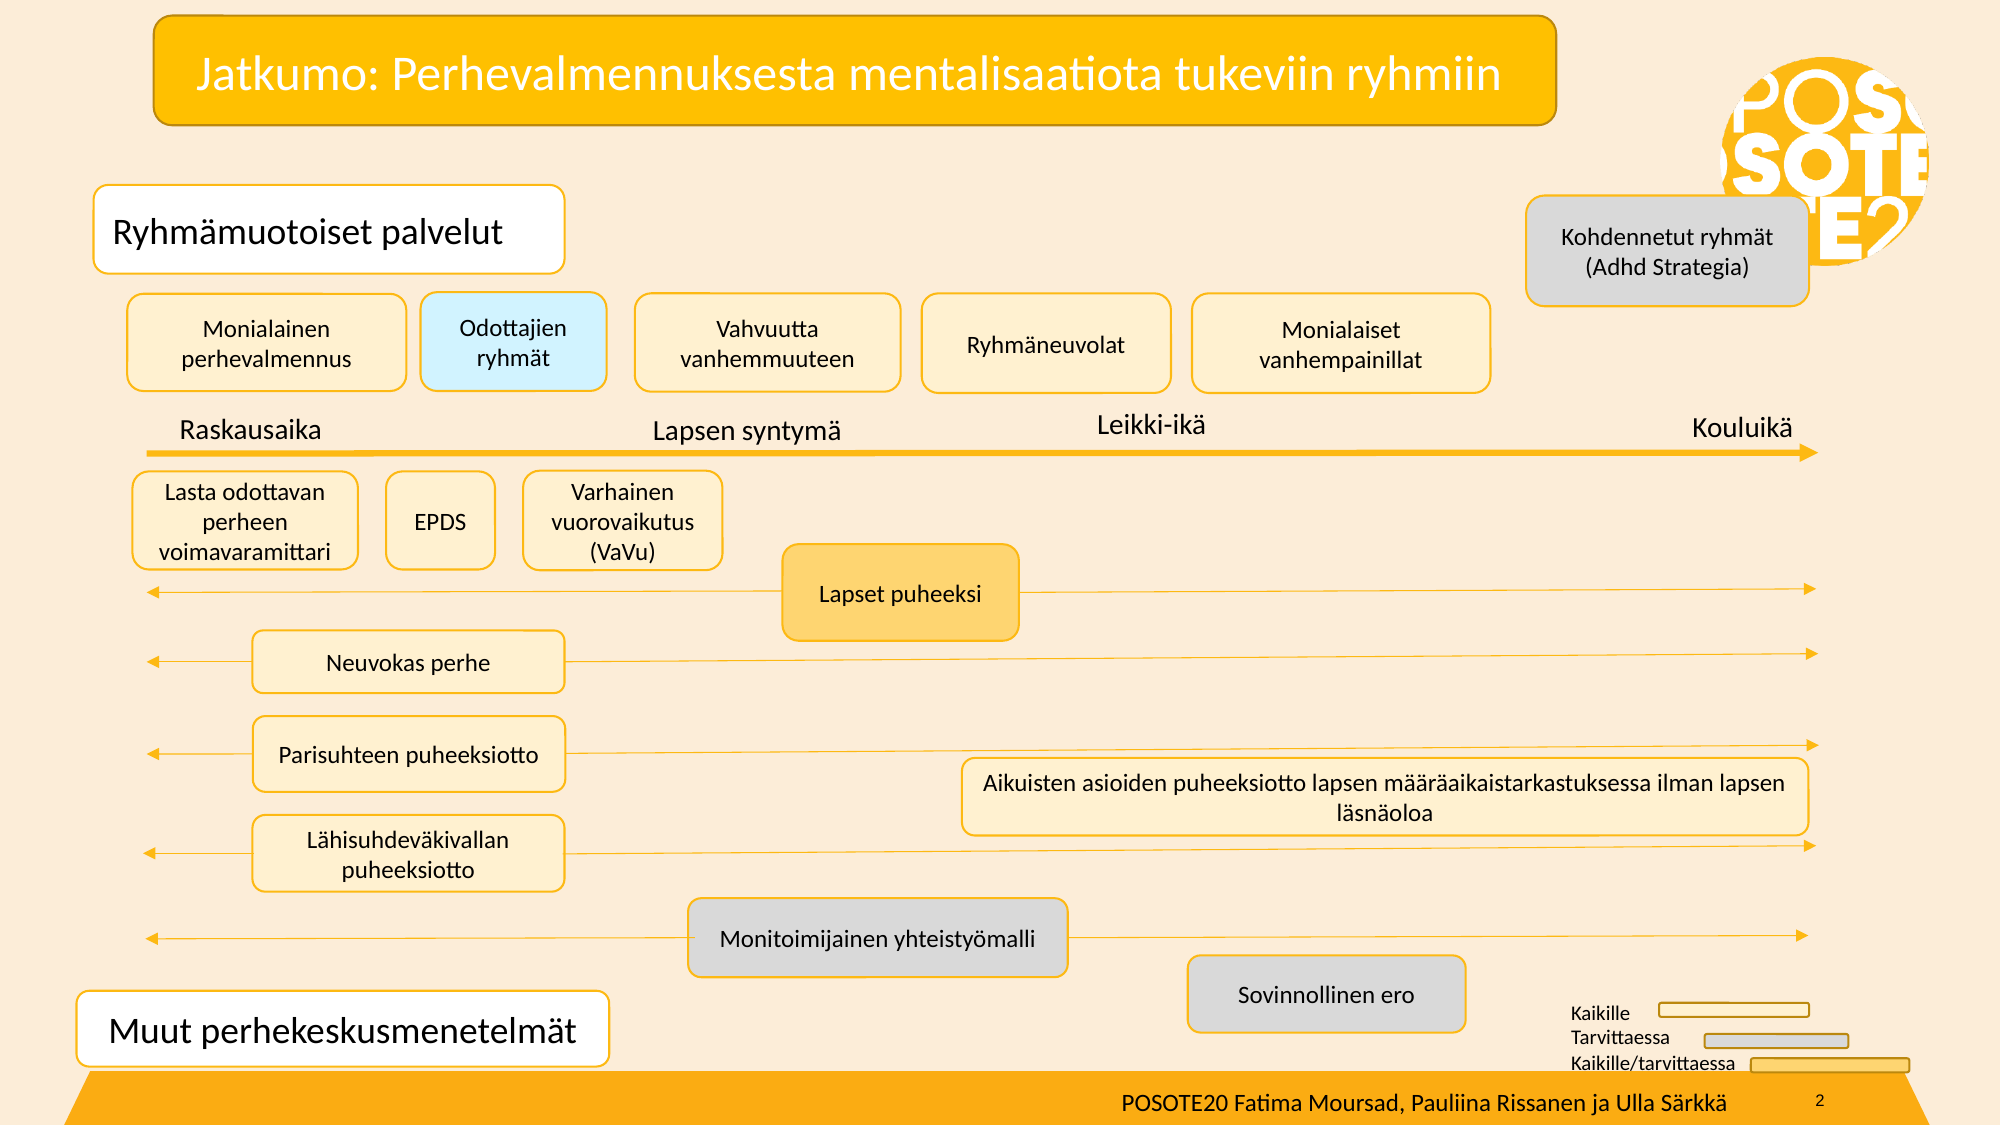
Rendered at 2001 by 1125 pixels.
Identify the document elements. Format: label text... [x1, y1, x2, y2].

text_box Lapset puheeksi [781, 543, 1020, 642]
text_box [564, 653, 1819, 662]
text_box Lähisuhdeväkivallan puheeksiotto [251, 813, 566, 893]
picture [1720, 57, 1929, 266]
text_box Raskausaika [164, 402, 338, 452]
text_box Ryhmäneuvolat [920, 292, 1173, 395]
text_box Varhainen vuorovaikutus (VaVu) [522, 469, 724, 572]
text_box Lasta odottavan perheen voimavaramittari [131, 470, 360, 571]
text_box Ryhmämuotoiset palvelut [92, 183, 566, 275]
text_box Kaikille Tarvittaessa Kaikille/tarvittaessa [1556, 991, 2000, 1082]
text_box Vahvuutta vanhemmuuteen [633, 292, 902, 393]
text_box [562, 845, 1817, 854]
text_box Monitoimijainen yhteistyömalli [687, 897, 1069, 979]
text_box [1749, 1057, 1911, 1074]
text_box [1703, 1032, 1850, 1050]
text_box EPDS [385, 470, 497, 571]
text_box Leikki-ikä [1082, 397, 1348, 448]
text_box Parisuhteen puheeksiotto [251, 715, 567, 793]
text_box Neuvokas perhe [251, 629, 566, 695]
text_box Monialainen perhevalmennus [126, 292, 408, 393]
text_box Muut perhekeskusmenetelmät [75, 989, 611, 1068]
text_box Sovinnollinen ero [1186, 954, 1467, 1034]
text_box Kouluikä [1677, 401, 1809, 451]
text_box POSOTE20 Fatima Moursad, Pauliina Rissanen ja Ulla Särkkä​ [1106, 1070, 1744, 1125]
text_box Lapsen syntymä [638, 403, 857, 452]
text_box Monialaiset vanhempainillat [1190, 292, 1492, 395]
text_box Jatkumo: Perhevalmennuksesta mentalisaatiota tukeviin ryhmiin [152, 14, 1558, 127]
text_box Aikuisten asioiden puheeksiotto lapsen määräaikaistarkastuksessa ilman lapsen läsnäoloa [960, 756, 1810, 837]
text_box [1018, 588, 1817, 593]
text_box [565, 745, 1819, 754]
text_box Odottajien ryhmät [419, 291, 608, 393]
text_box [1658, 1001, 1811, 1018]
text_box Kohdennetut ryhmät (Adhd Strategia) [1525, 194, 1811, 308]
